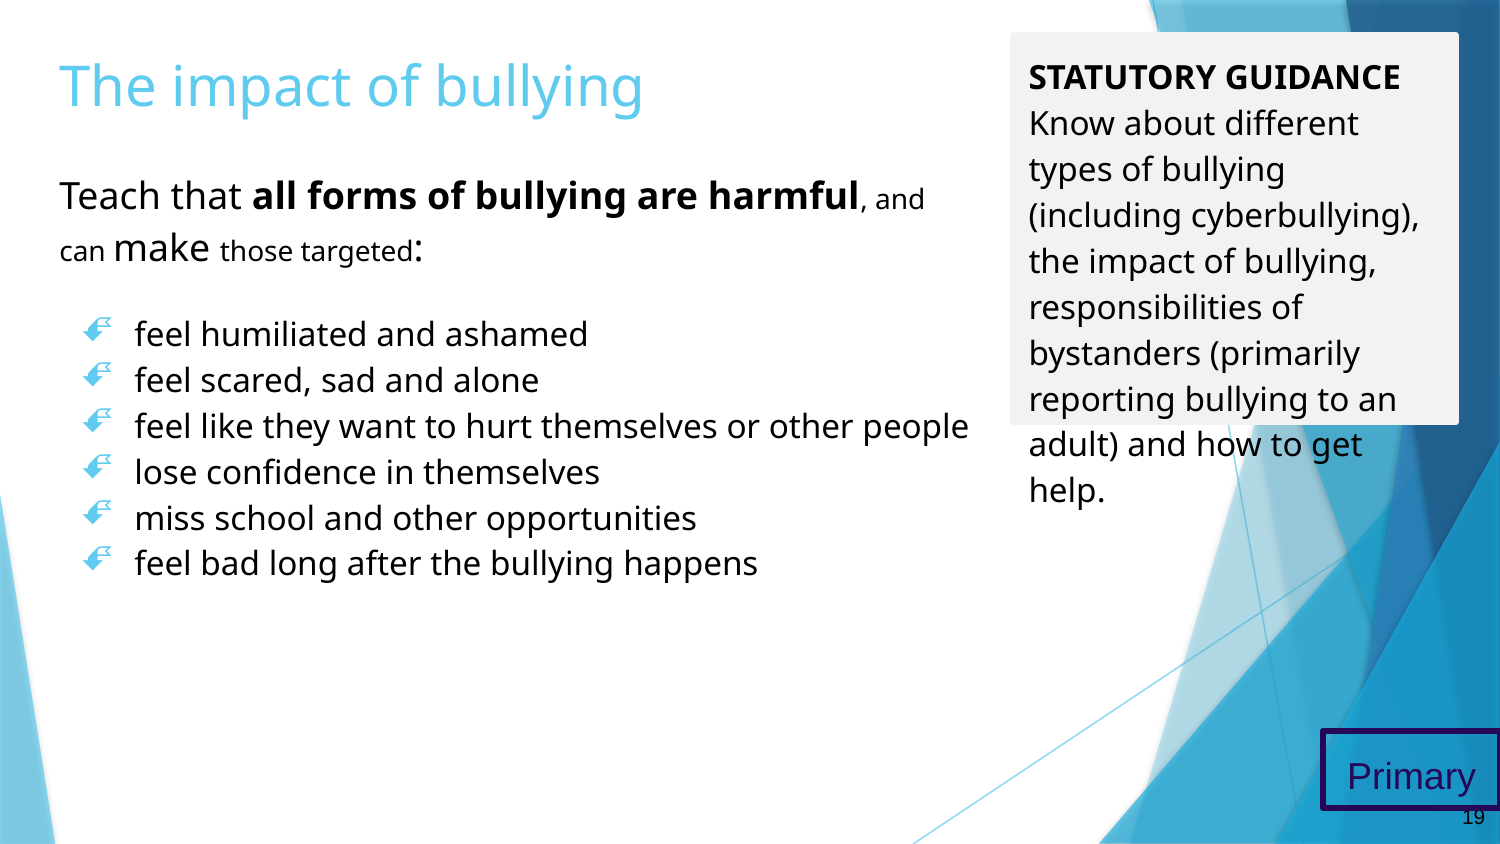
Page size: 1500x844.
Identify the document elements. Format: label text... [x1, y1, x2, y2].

list Teach that all forms of bullying are harmful, and can make those targeted: feel humiliated and ashamed feel scared, sad and alone feel like they want to hurt themselves or other people lose confidence in themselves miss school and other opportunities feel bad long after the bullying happens [44, 150, 992, 769]
slide_number 19 [1424, 809, 1500, 844]
subtitle Primary [1323, 730, 1500, 809]
list STATUTORY GUIDANCE Know about different types of bullying (including cyberbullying), the impact of bullying, responsibilities of bystanders (primarily reporting bullying to an adult) and how to get help. [1013, 35, 1456, 422]
title The impact of bullying [44, 35, 1013, 130]
